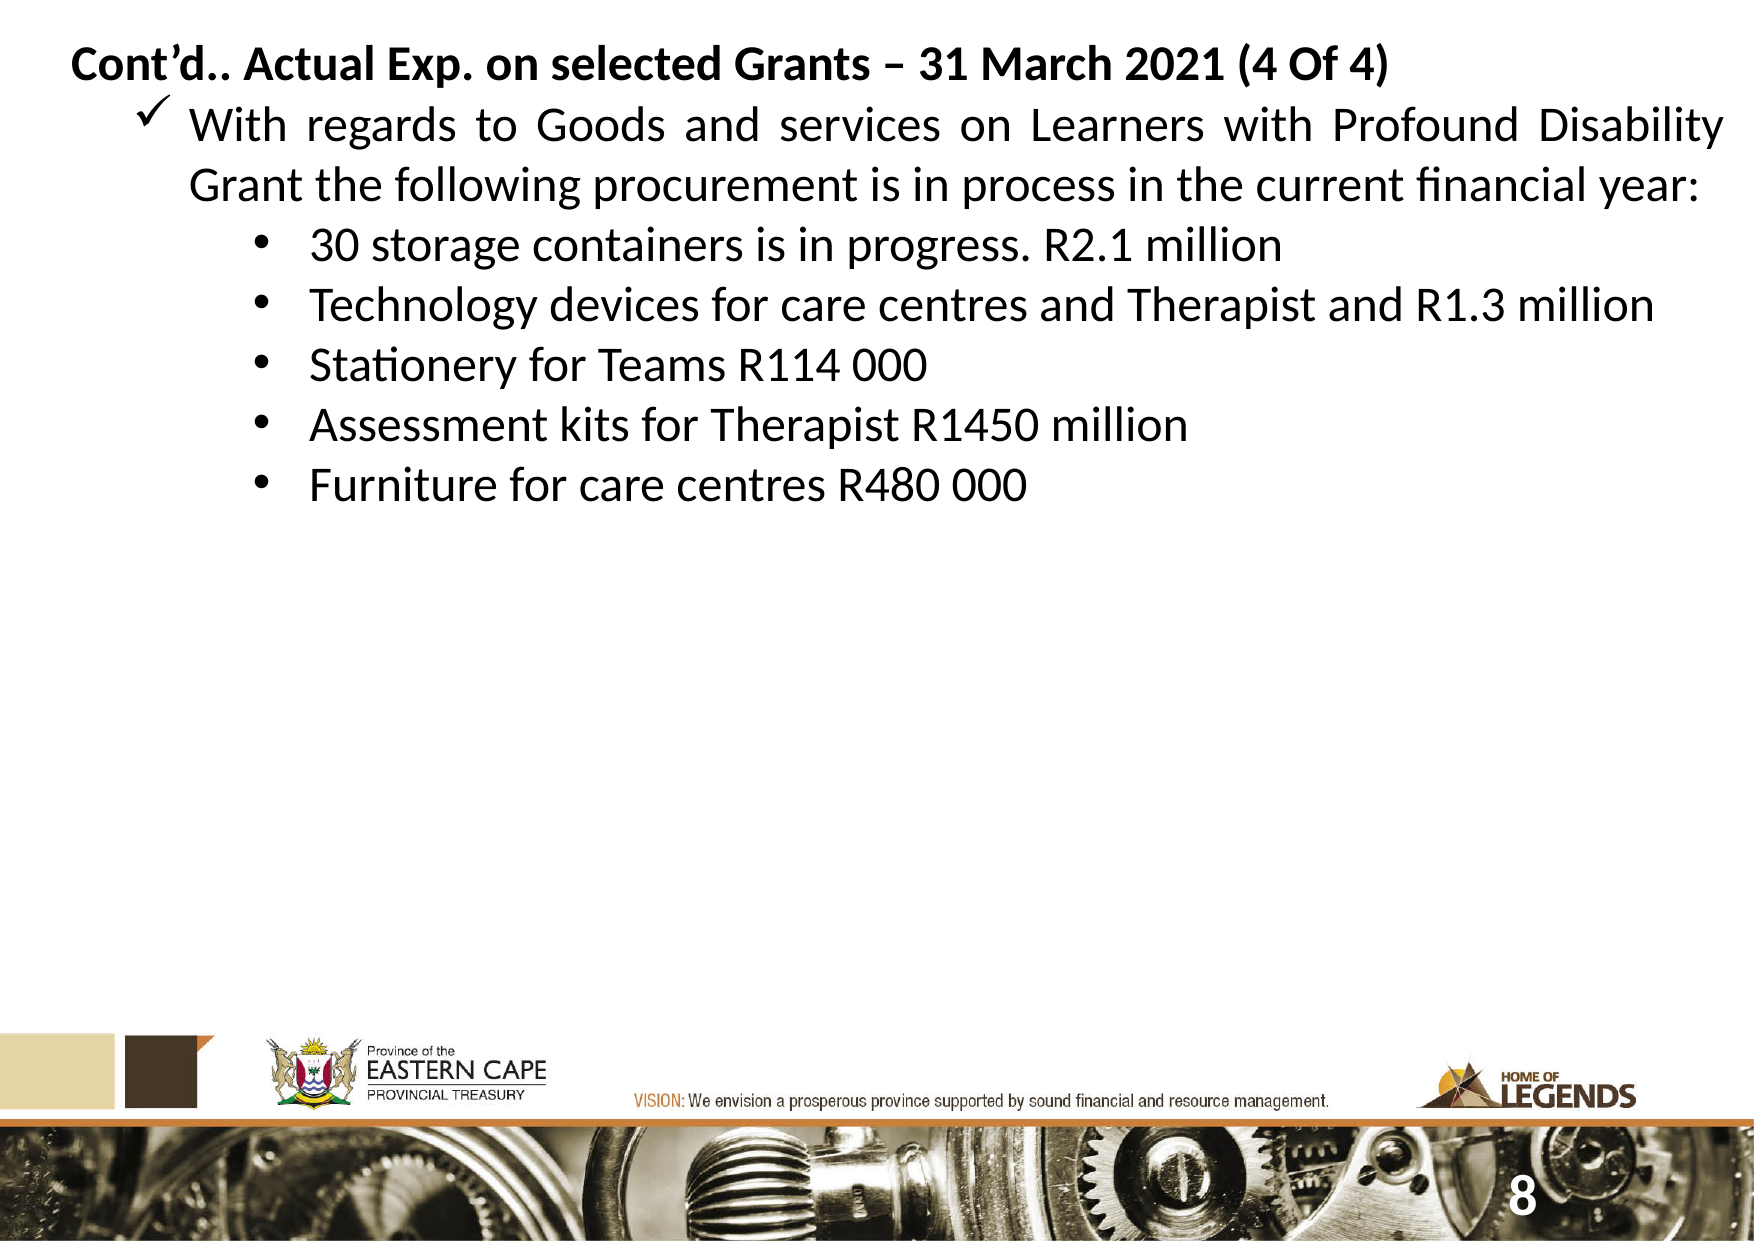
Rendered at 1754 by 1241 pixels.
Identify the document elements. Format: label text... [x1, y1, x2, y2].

text_box With regards to Goods and services on Learners with Profound Disability Grant the following procurement is in process in the current financial year: 30 storage containers is in progress. R2.1 million Technology devices for care centres and Therapist and R1.3 million Stationery for Teams R114 000 Assessment kits for Therapist R1450 million Furniture for care centres R480 000 [13, 84, 1740, 700]
slide_number 8 [1326, 1149, 1721, 1216]
title Cont’d.. Actual Exp. on selected Grants – 31 March 2021 (4 Of 4) [56, 22, 1650, 84]
picture [0, 1, 1754, 1241]
